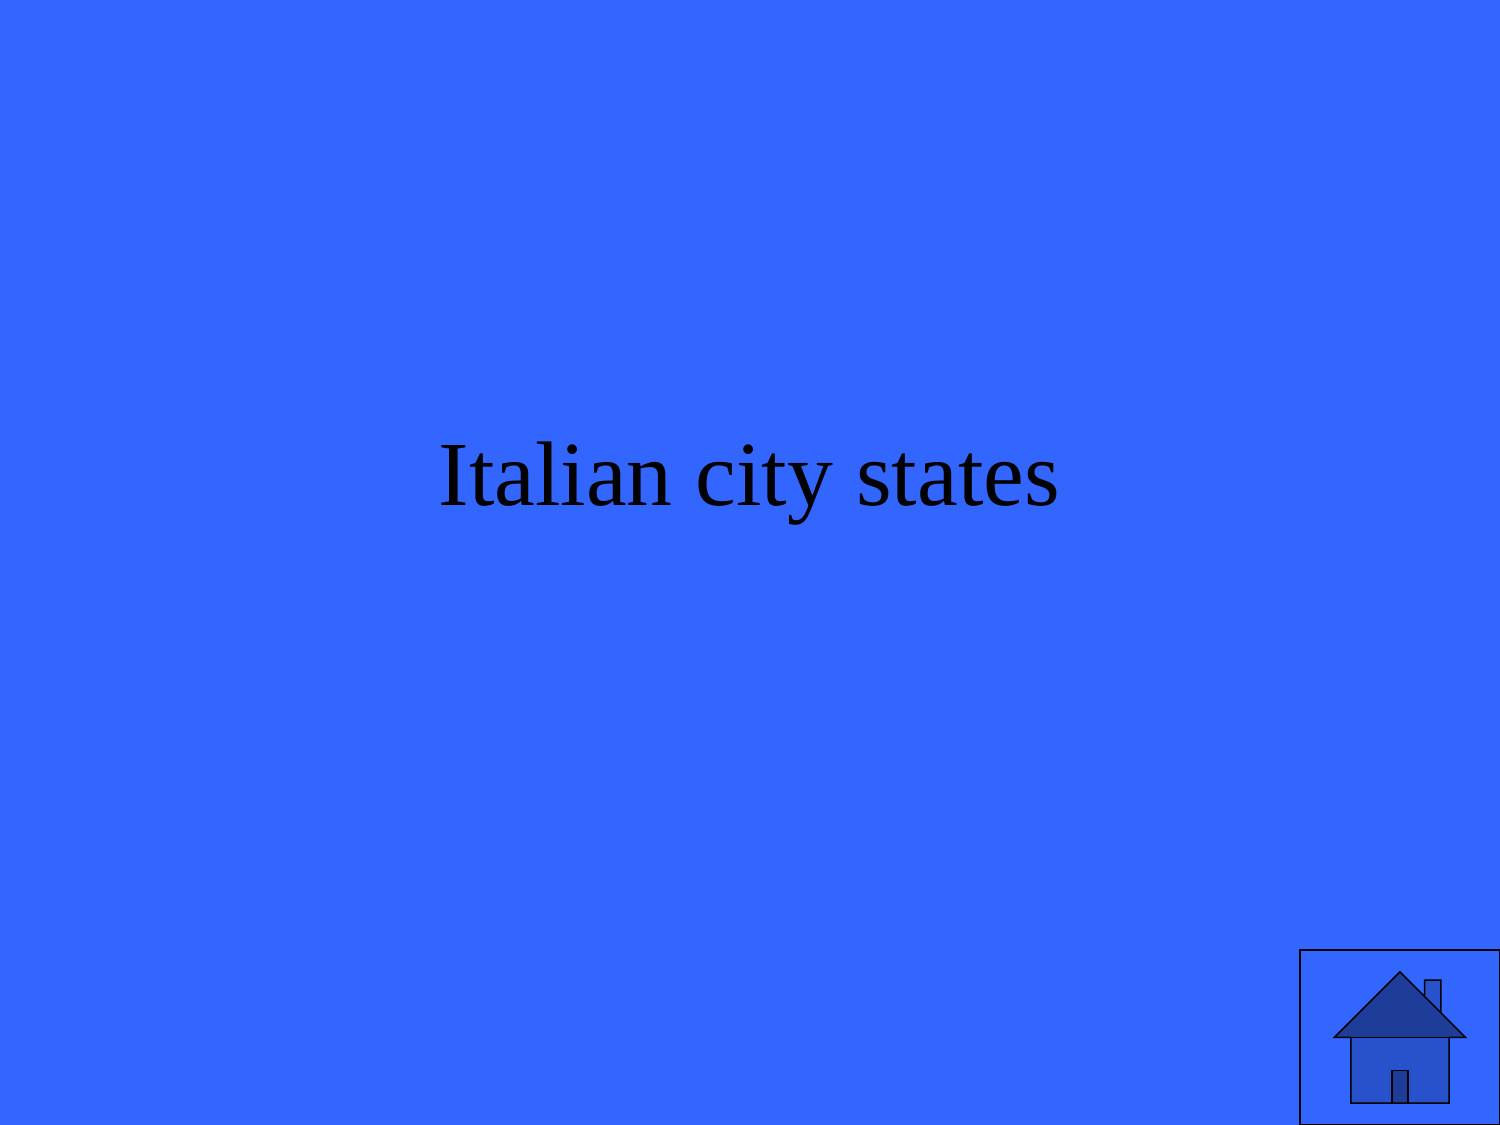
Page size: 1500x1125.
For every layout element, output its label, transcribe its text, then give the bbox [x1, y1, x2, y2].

text_box [1299, 950, 1500, 1125]
title Italian city states [112, 375, 1388, 563]
